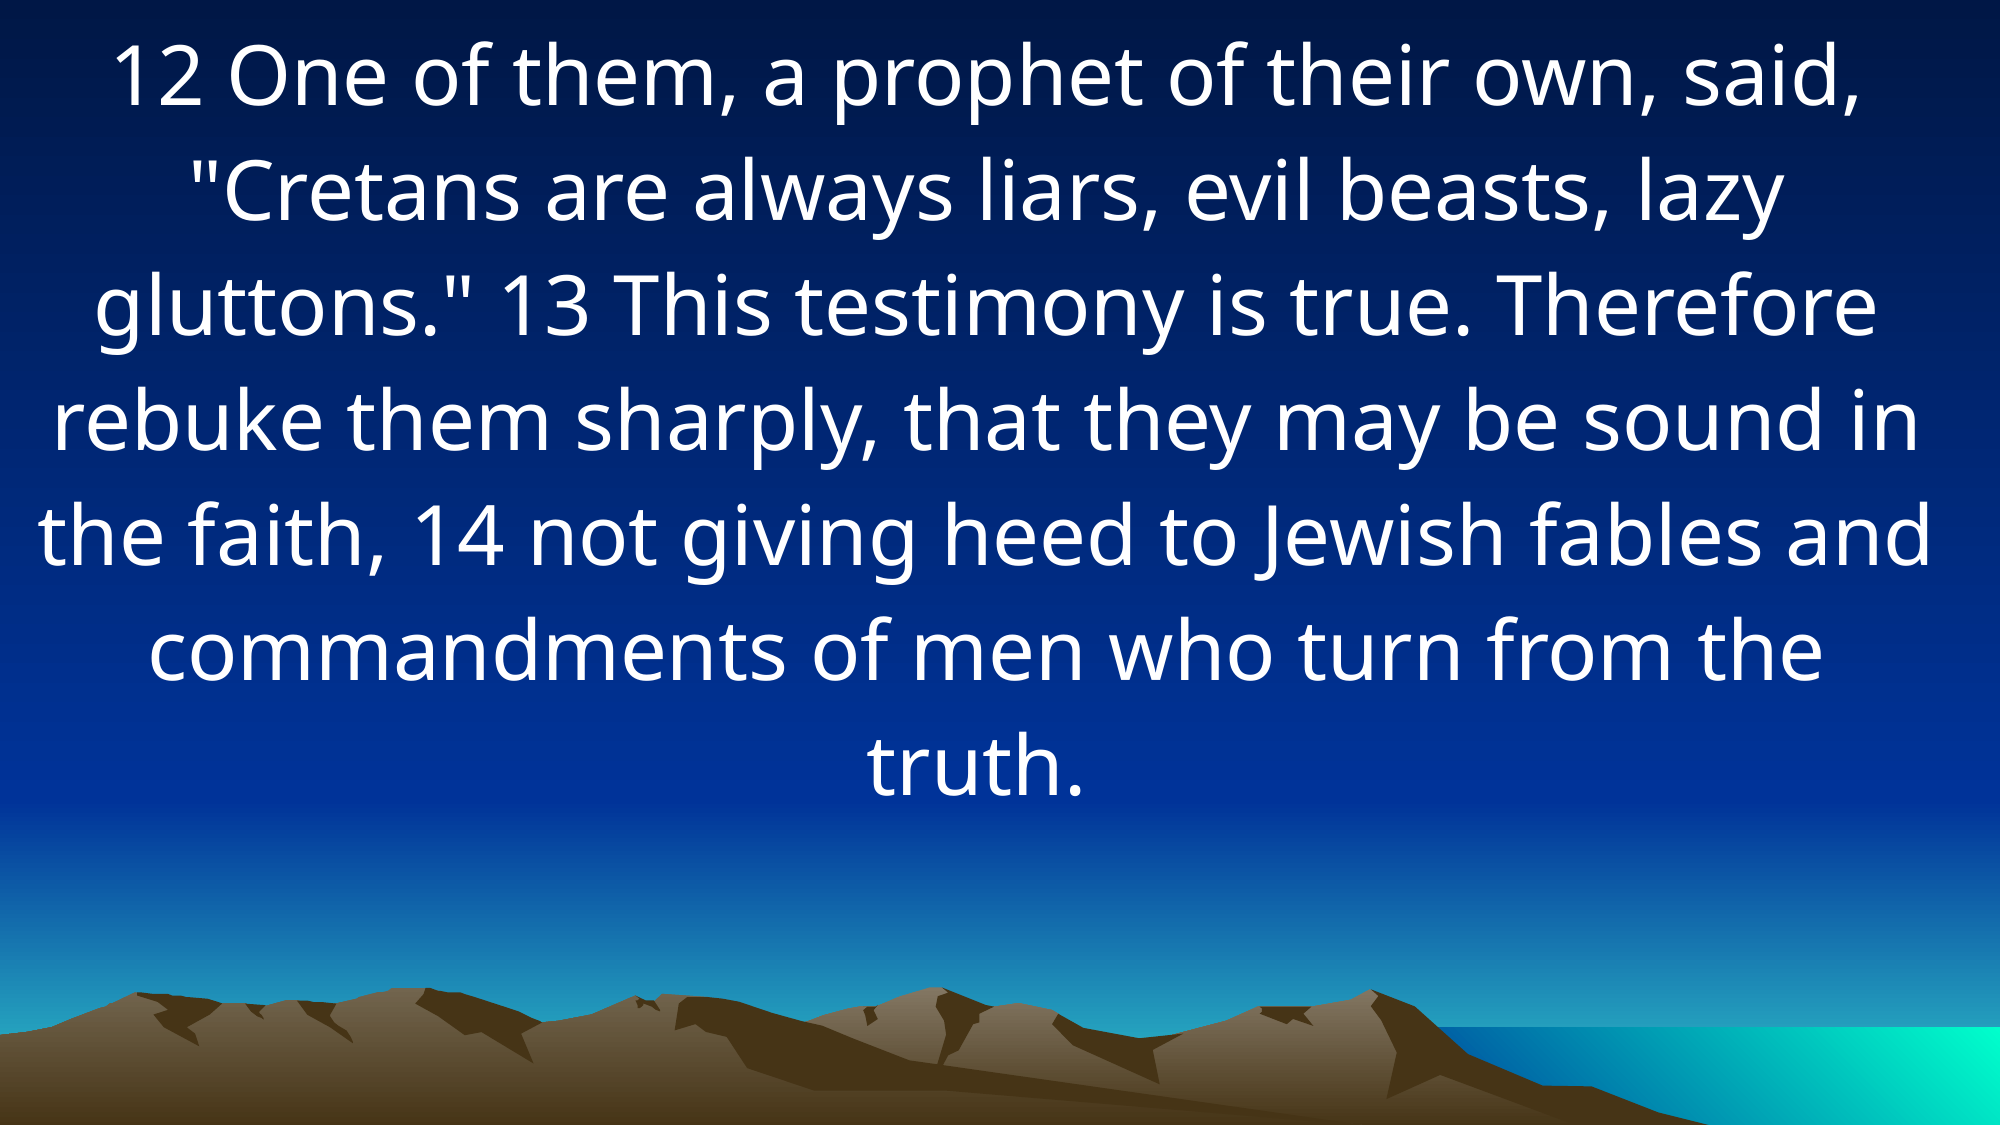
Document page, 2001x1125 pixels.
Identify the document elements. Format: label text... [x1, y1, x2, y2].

text_box 12 One of them, a prophet of their own, said, "Cretans are always liars, evil beasts, lazy gluttons." 13 This testimony is true. Therefore rebuke them sharply, that they may be sound in the faith, 14 not giving heed to Jewish fables and commandments of men who turn from the truth. [12, 0, 1963, 988]
